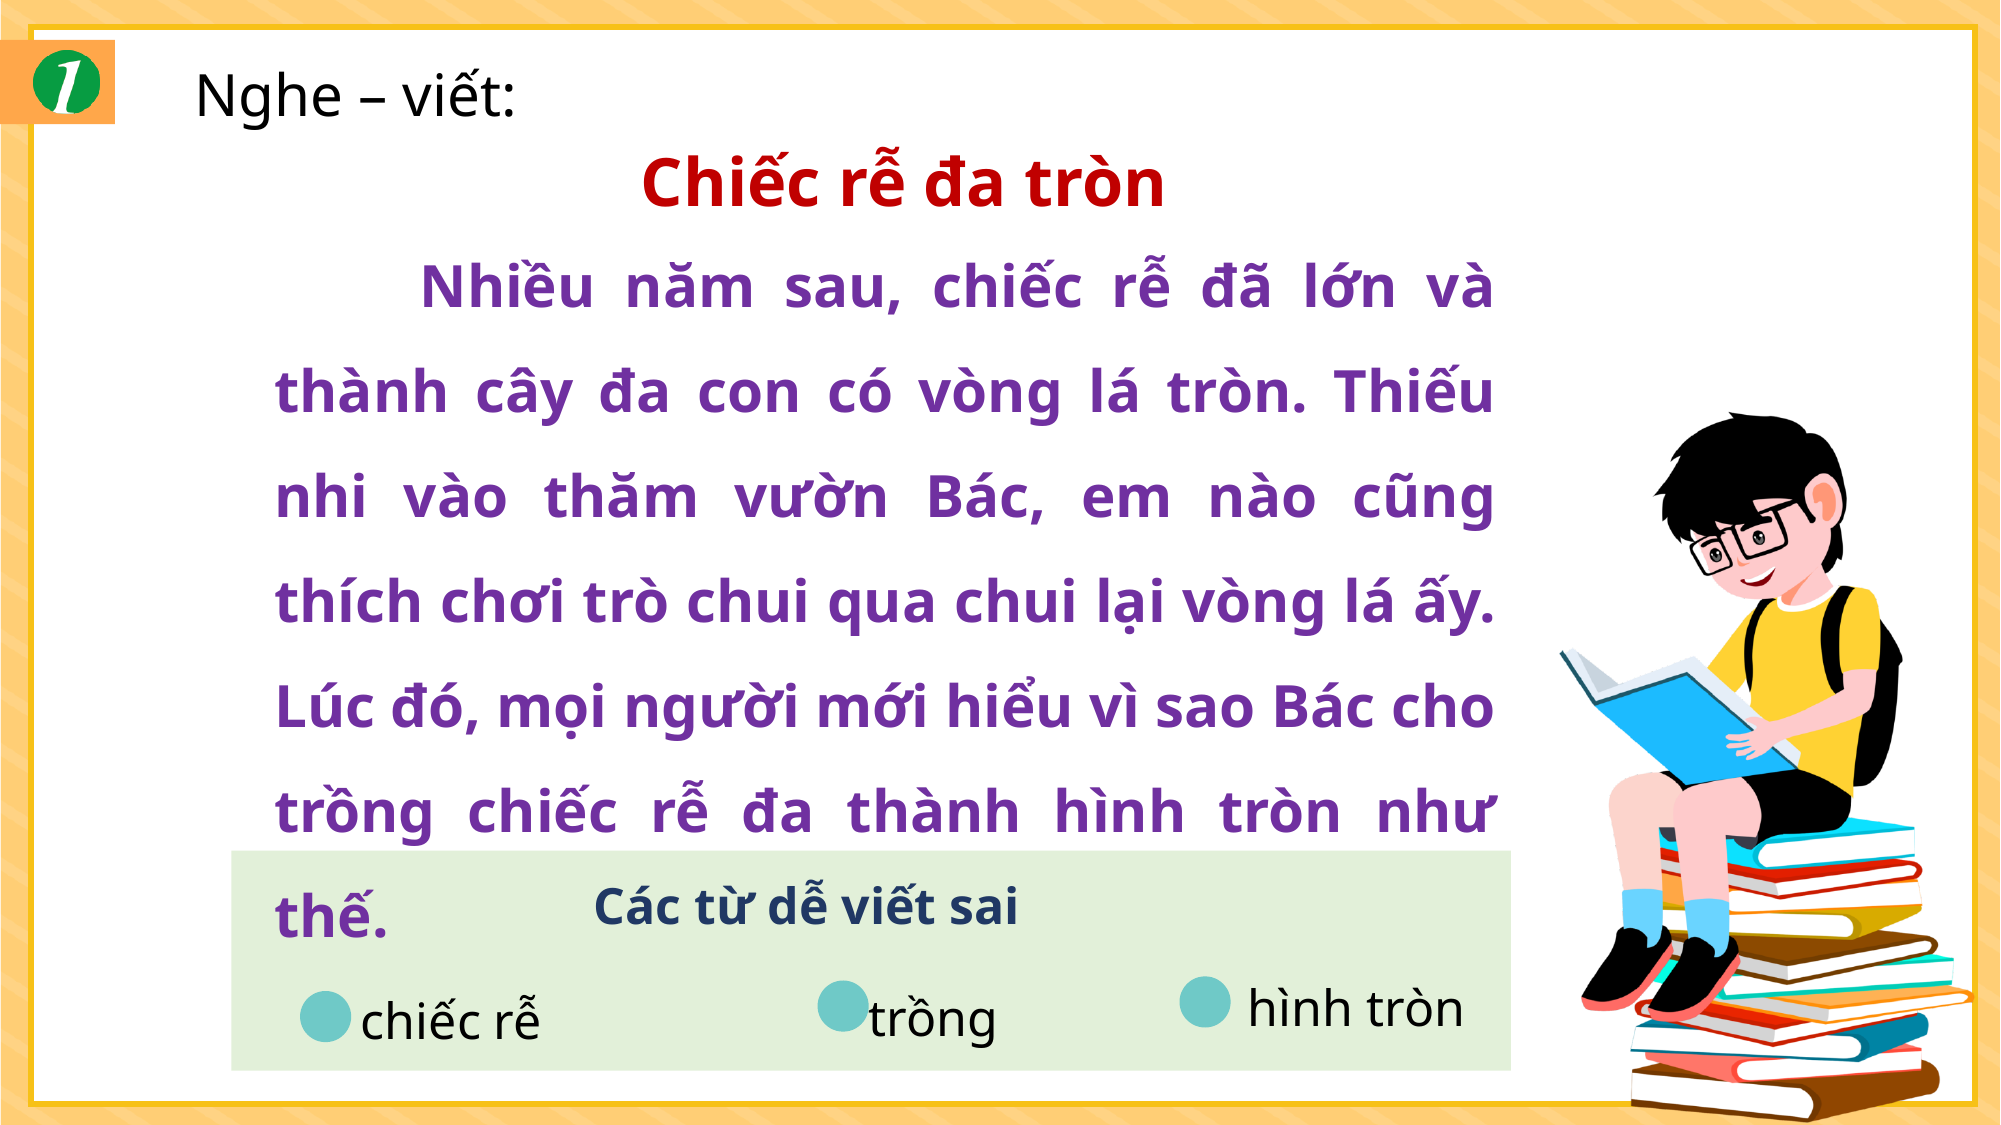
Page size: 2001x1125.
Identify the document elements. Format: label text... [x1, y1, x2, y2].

text_box Các từ dễ viết sai [579, 836, 1411, 942]
text_box trồng [788, 948, 1060, 1054]
text_box Nghe – viết: [179, 16, 716, 136]
text_box Chiếc rễ đa tròn [397, 92, 1412, 206]
picture [3, 0, 2000, 1125]
text_box [0, 39, 116, 125]
text_box [1178, 975, 1232, 1029]
text_box hình tròn [1167, 938, 1411, 1044]
text_box [230, 850, 1411, 1072]
picture [33, 50, 100, 114]
text_box [299, 989, 353, 1044]
text_box [816, 979, 870, 1033]
text_box chiếc rễ [280, 951, 644, 1057]
text_box Nhiều năm sau, chiếc rễ đã lớn và thành cây đa con có vòng lá tròn. Thiếu nhi vào thăm vườn Bác, em nào cũng thích chơi trò chui qua chui lại vòng lá ấy. Lúc đó, mọi người mới hiểu vì sao Bác cho trồng chiếc rễ đa thành hình tròn như thế. [259, 206, 1511, 957]
